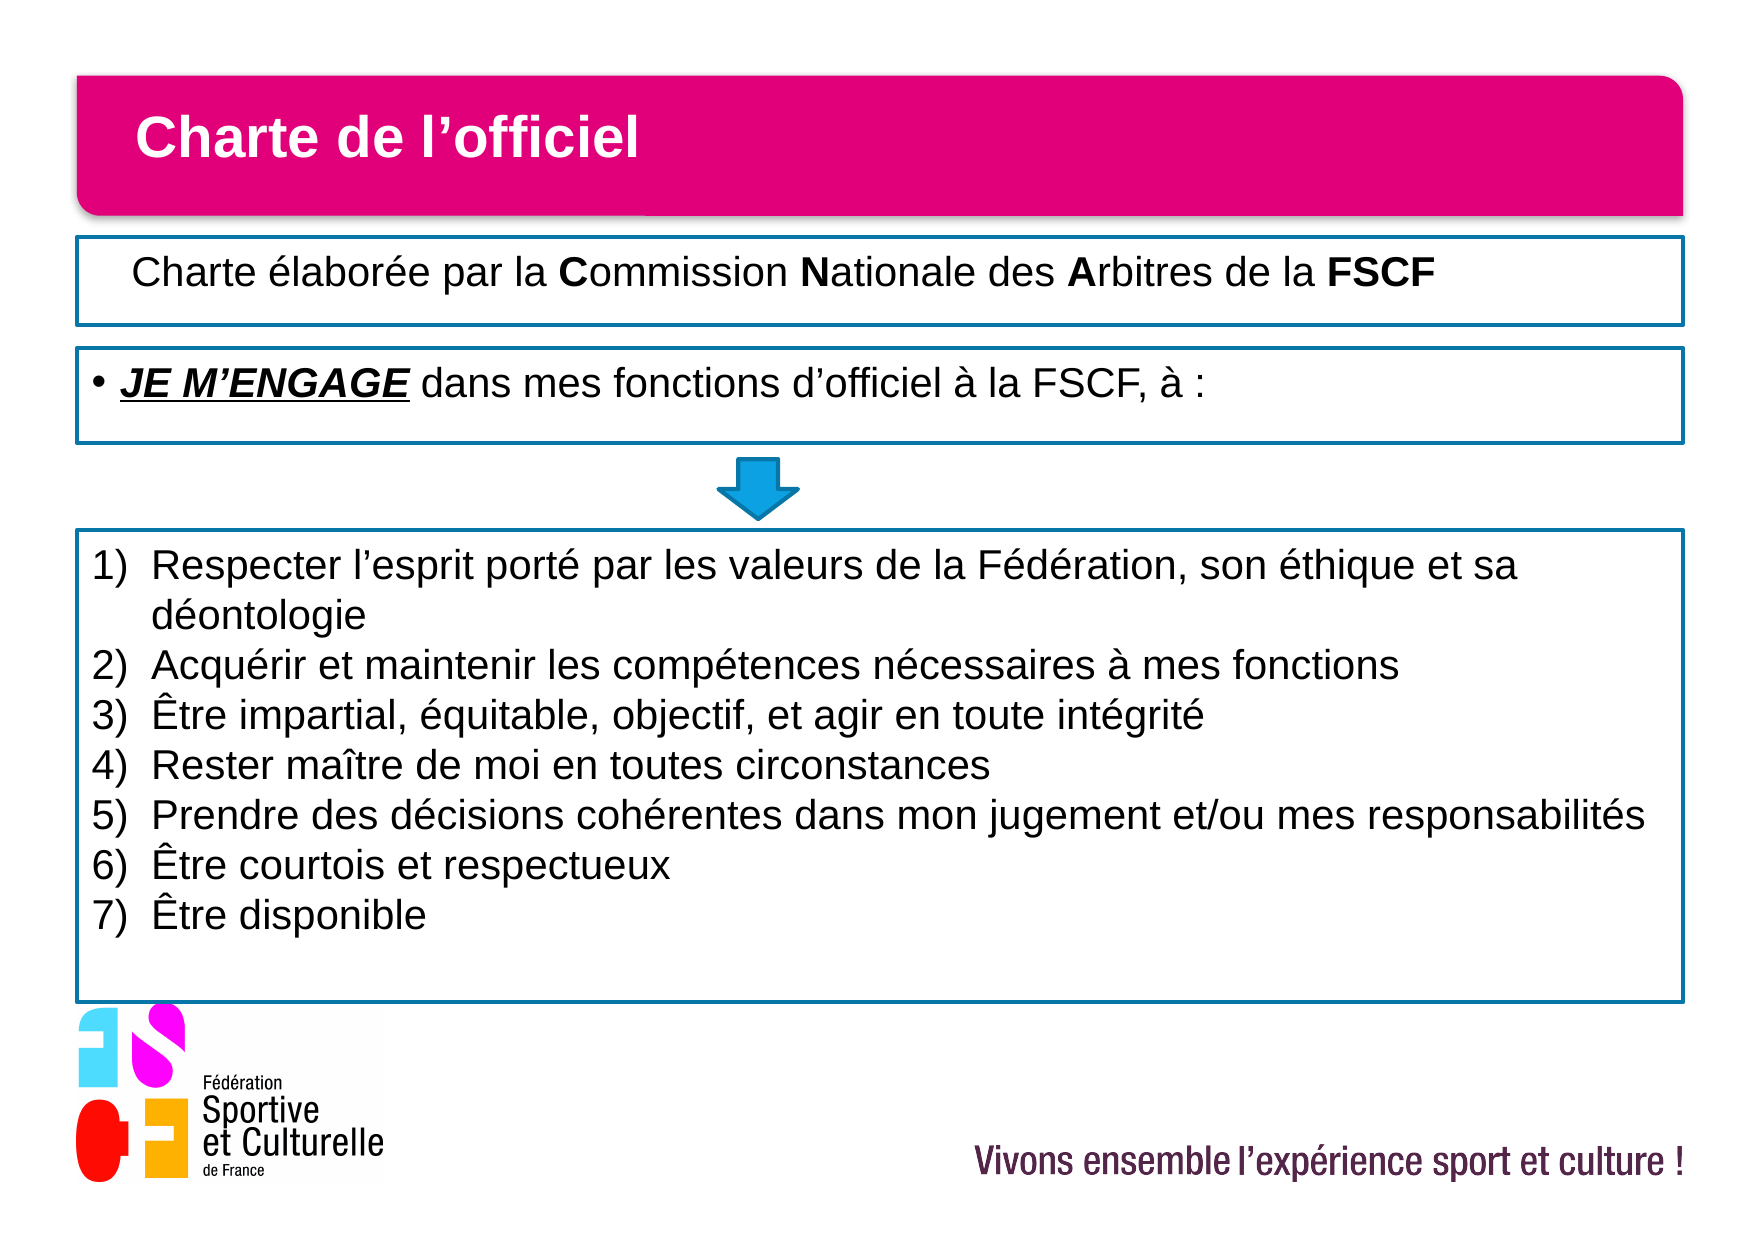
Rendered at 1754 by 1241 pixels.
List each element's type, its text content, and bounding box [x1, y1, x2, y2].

text_box [716, 457, 800, 521]
text_box JE M’ENGAGE dans mes fonctions d’officiel à la FSCF, à : [75, 346, 1685, 445]
title Charte de l’officiel [76, 75, 1684, 216]
text_box Respecter l’esprit porté par les valeurs de la Fédération, son éthique et sa déontologie Acquérir et maintenir les compétences nécessaires à mes fonctions Être impartial, équitable, objectif, et agir en toute intégrité Rester maître de moi en toutes circonstances Prendre des décisions cohérentes dans mon jugement et/ou mes responsabilités Être courtois et respectueux Être disponible [75, 528, 1685, 1004]
text_box Charte élaborée par la Commission Nationale des Arbitres de la FSCF [75, 235, 1685, 327]
picture [974, 1144, 1682, 1182]
picture [76, 1005, 383, 1182]
